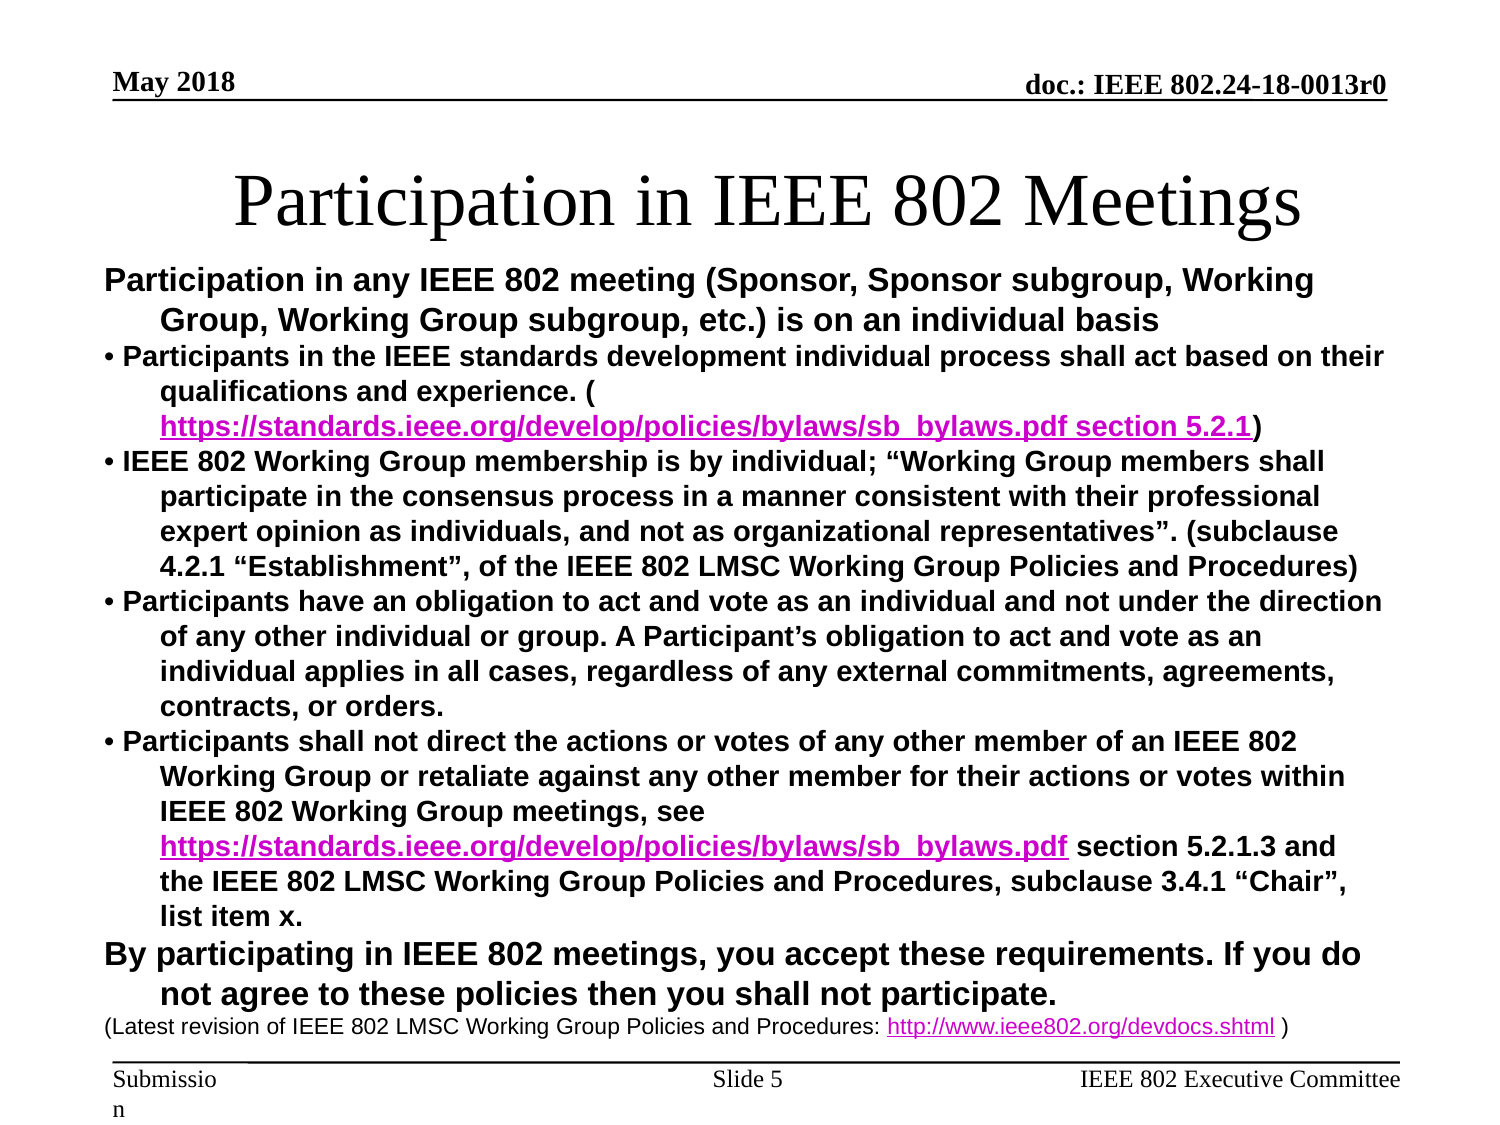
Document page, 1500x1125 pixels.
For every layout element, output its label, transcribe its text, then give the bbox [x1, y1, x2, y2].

text_box IEEE 802 Executive Committee [1007, 1062, 1402, 1092]
text_box Slide 5 [712, 1062, 800, 1122]
text_box Participation in any IEEE 802 meeting (Sponsor, Sponsor subgroup, Working Group, Working Group subgroup, etc.) is on an individual basis • Participants in the IEEE standards development individual process shall act based on their qualifications and experience. (https://standards.ieee.org/develop/policies/bylaws/sb_bylaws.pdf section 5.2.1) • IEEE 802 Working Group membership is by individual; “Working Group members shall participate in the consensus process in a manner consistent with their professional expert opinion as individuals, and not as organizational representatives”. (subclause 4.2.1 “Establishment”, of the IEEE 802 LMSC Working Group Policies and Procedures) • Participants have an obligation to act and vote as an individual and not under the direction of any other individual or group. A Participant’s obligation to act and vote as an individual applies in all cases, regardless of any external commitments, agreements, contracts, or orders. • Participants shall not direct the actions or votes of any other member of an IEEE 802 Working Group or retaliate against any other member for their actions or votes within IEEE 802 Working Group meetings, see https://standards.ieee.org/develop/policies/bylaws/sb_bylaws.pdf section 5.2.1.3 and the IEEE 802 LMSC Working Group Policies and Procedures, subclause 3.4.1 “Chair”, list item x. By participating in IEEE 802 meetings, you accept these requirements. If you do not agree to these policies then you shall not participate. (Latest revision of IEEE 802 LMSC Working Group Policies and Procedures: http://www.ieee802.org/devdocs.shtml ) [88, 250, 1402, 988]
title Participation in IEEE 802 Meetings [112, 99, 1425, 291]
